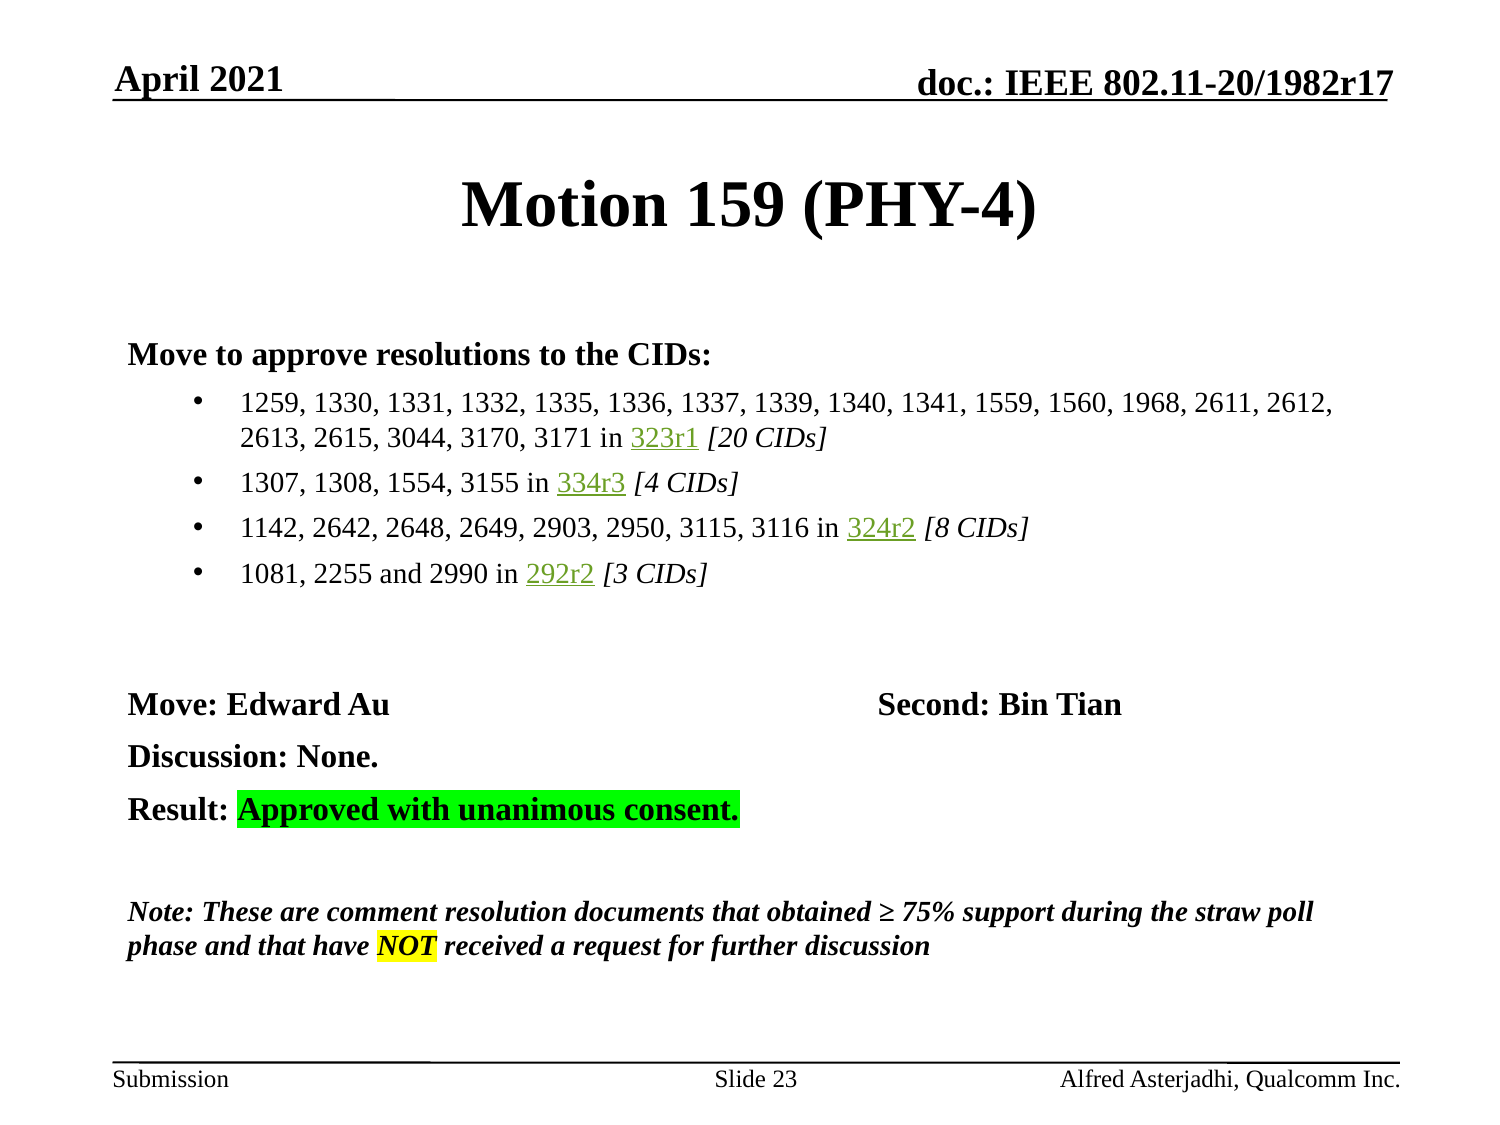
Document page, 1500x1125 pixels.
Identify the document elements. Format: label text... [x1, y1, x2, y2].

title Motion 159 (PHY-4) [112, 112, 1388, 288]
footer Alfred Asterjadhi, Qualcomm Inc. [878, 1061, 1402, 1093]
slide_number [114, 54, 423, 100]
list Move to approve resolutions to the CIDs: 1259, 1330, 1331, 1332, 1335, 1336, 1337, 1339, 1340, 1341, 1559, 1560, 1968, 2611, 2612, 2613, 2615, 3044, 3170, 3171 in 323r1 [20 CIDs] 1307, 1308, 1554, 3155 in 334r3 [4 CIDs] 1142, 2642, 2648, 2649, 2903, 2950, 3115, 3116 in 324r2 [8 CIDs] 1081, 2255 and 2990 in 292r2 [3 CIDs] Move: Edward Au Second: Bin Tian Discussion: None. Result: Approved with unanimous consent. Note: These are comment resolution documents that obtained ≥ 75% support during the straw poll phase and that have NOT received a request for further discussion [112, 324, 1388, 1063]
slide_number Slide 23 [712, 1061, 800, 1123]
